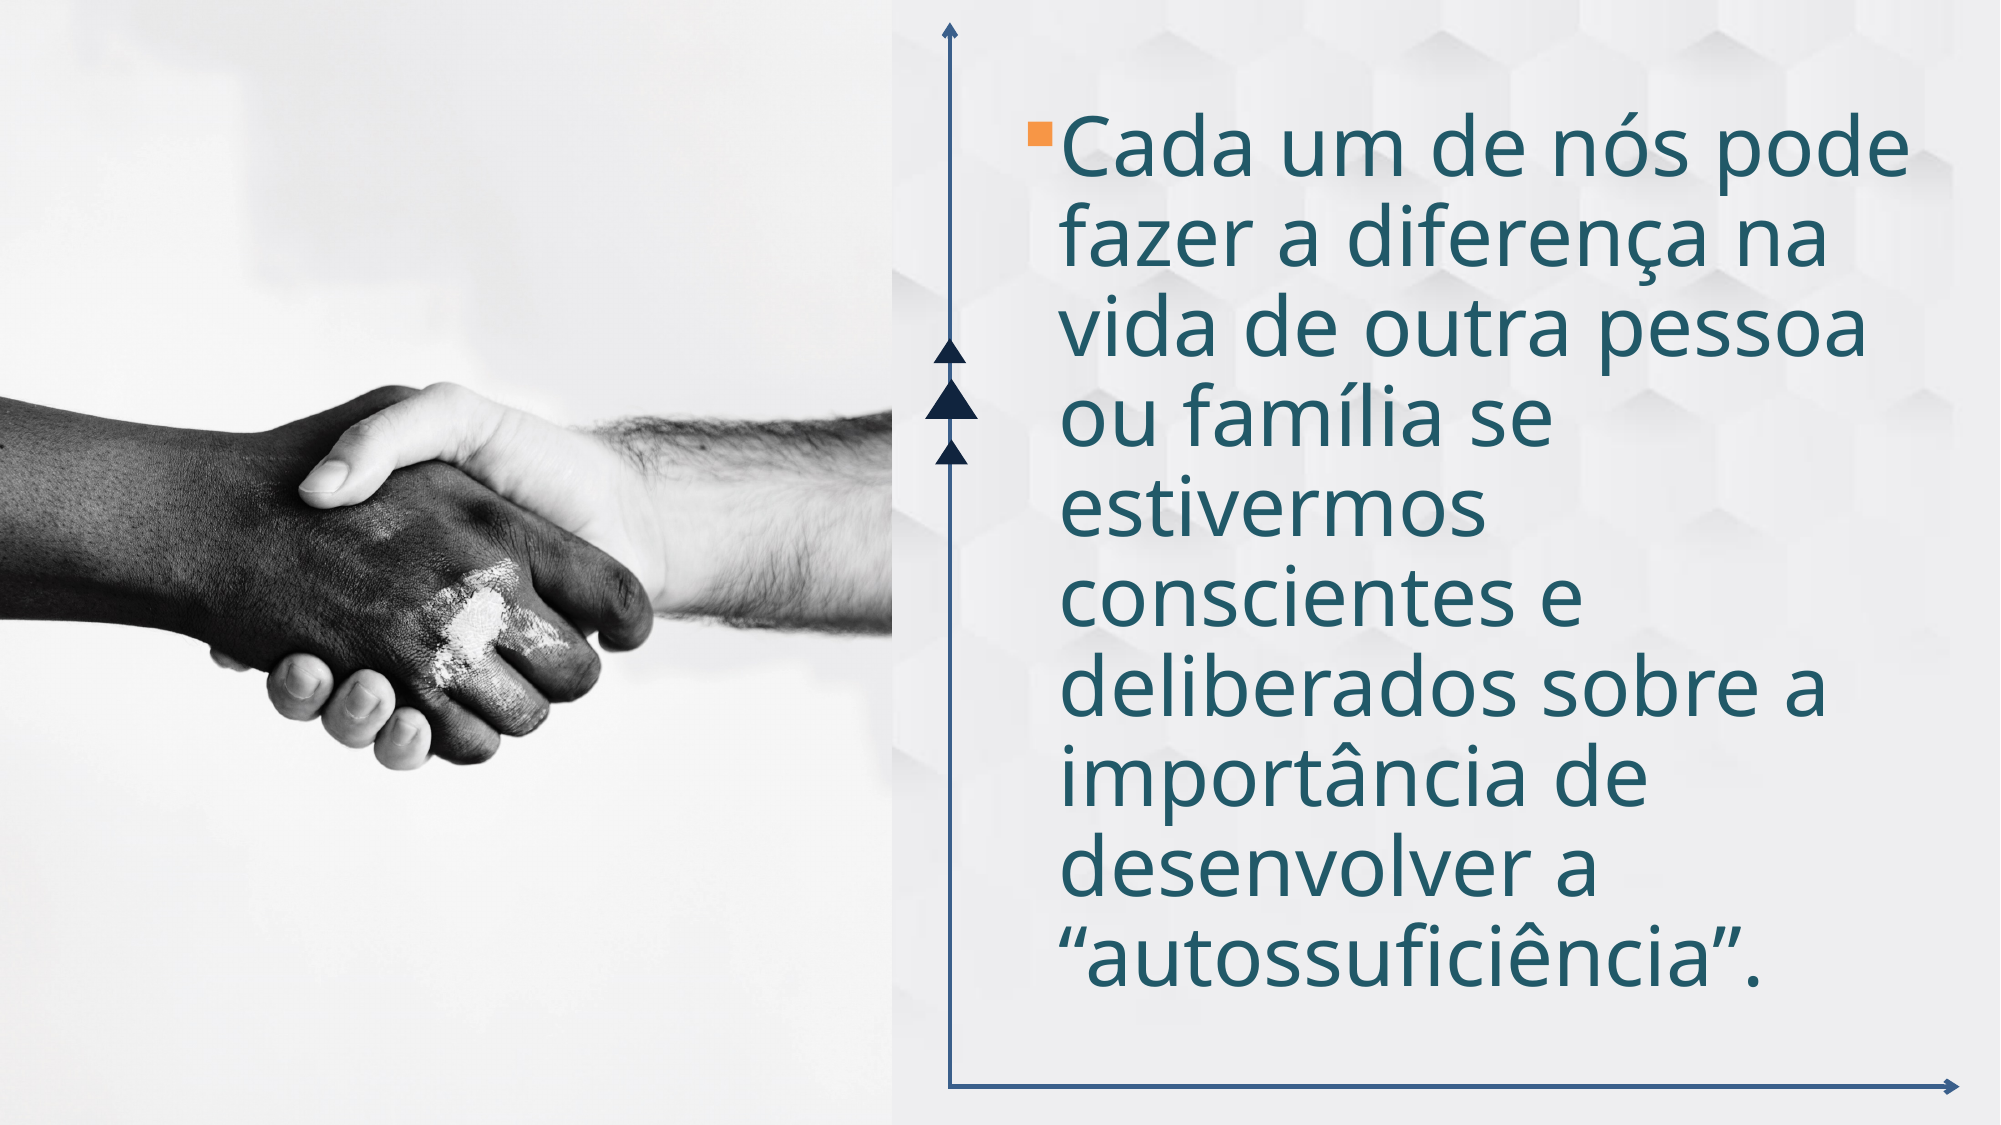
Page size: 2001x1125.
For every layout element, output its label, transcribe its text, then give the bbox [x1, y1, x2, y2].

picture [0, 0, 2000, 1125]
list Cada um de nós pode fazer a diferença na vida de outra pessoa ou família se estivermos conscientes e deliberados sobre a importância de desenvolver a “autossuficiência”. [1006, 79, 1975, 1030]
